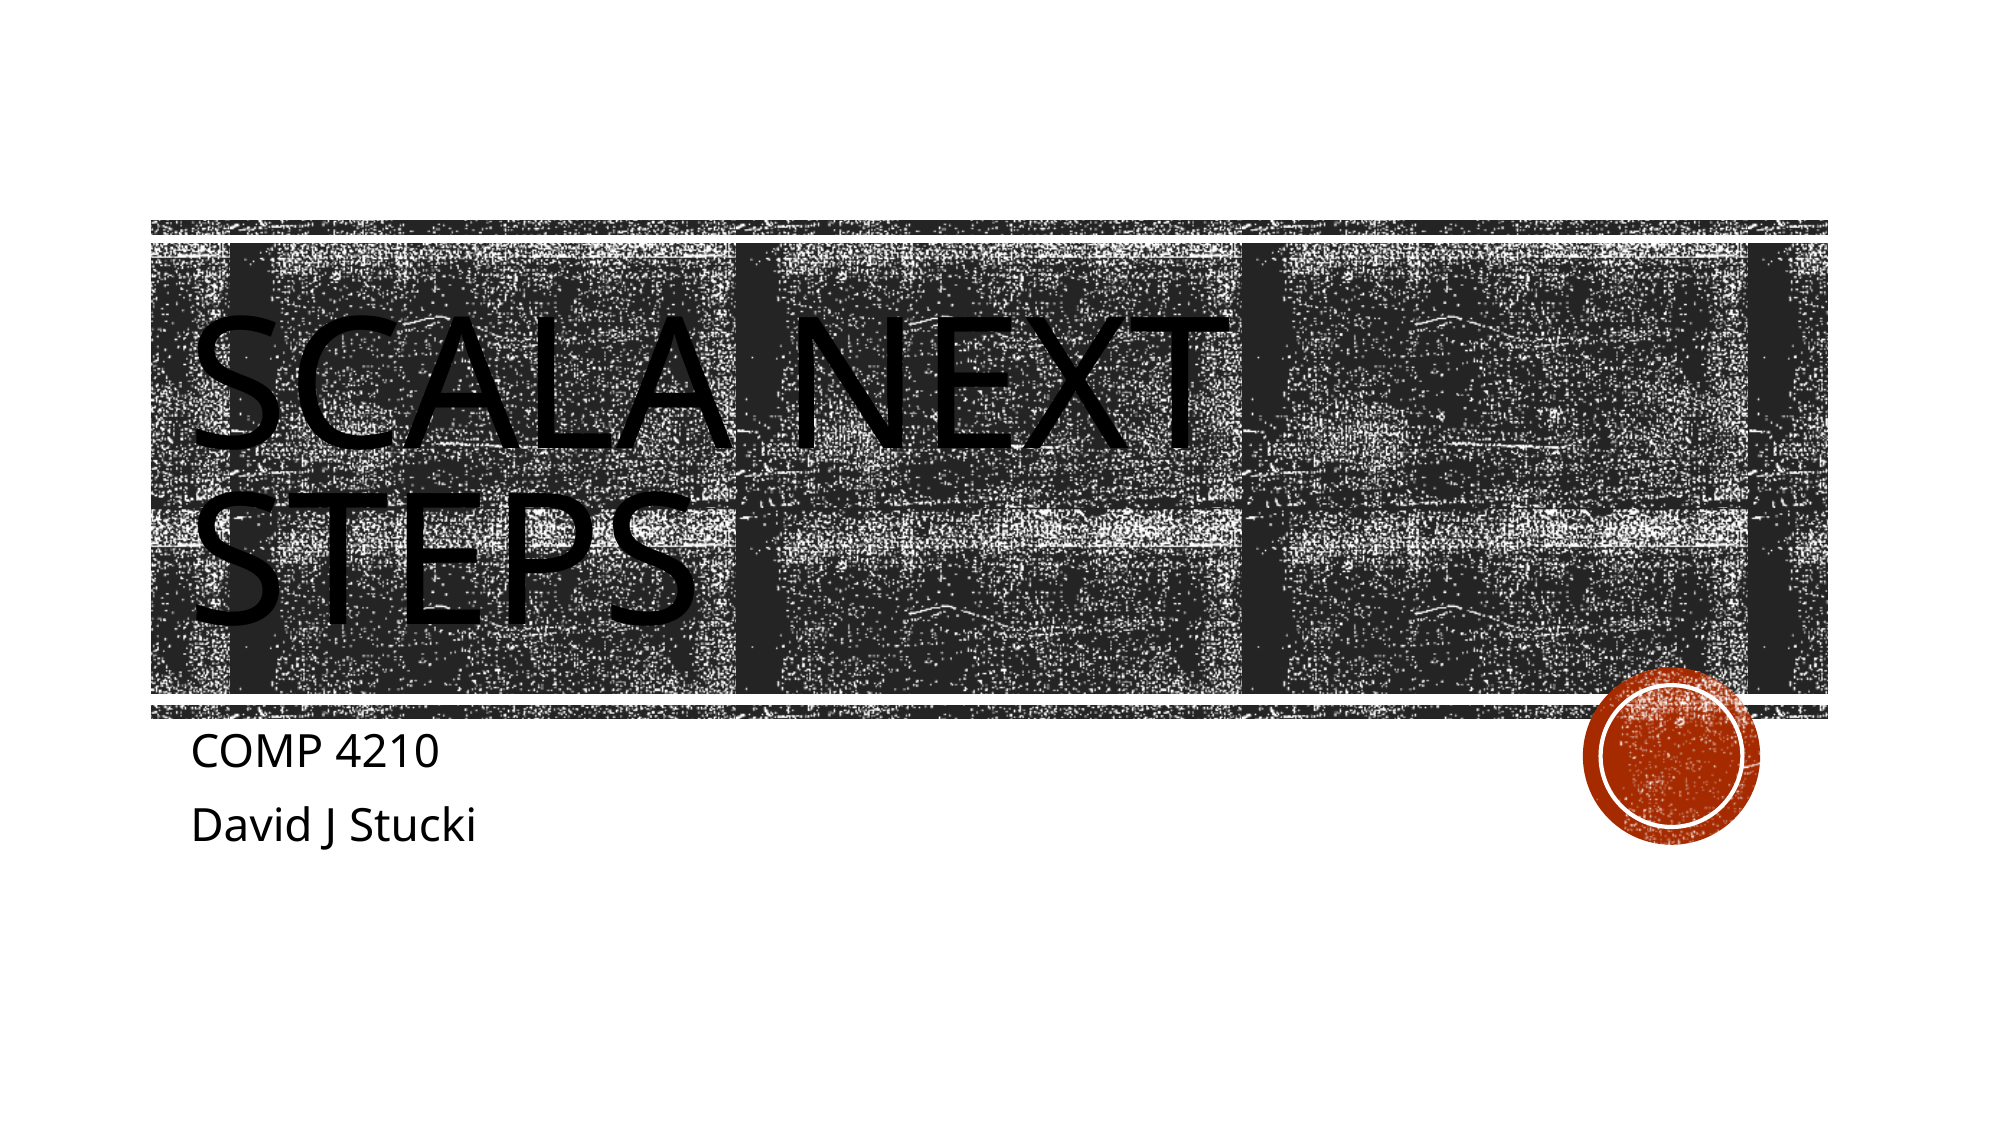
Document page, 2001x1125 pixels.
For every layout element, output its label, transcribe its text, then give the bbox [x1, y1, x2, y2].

subtitle COMP 4210 David J Stucki [175, 720, 1470, 896]
title Scala Next Steps [172, 234, 1808, 733]
